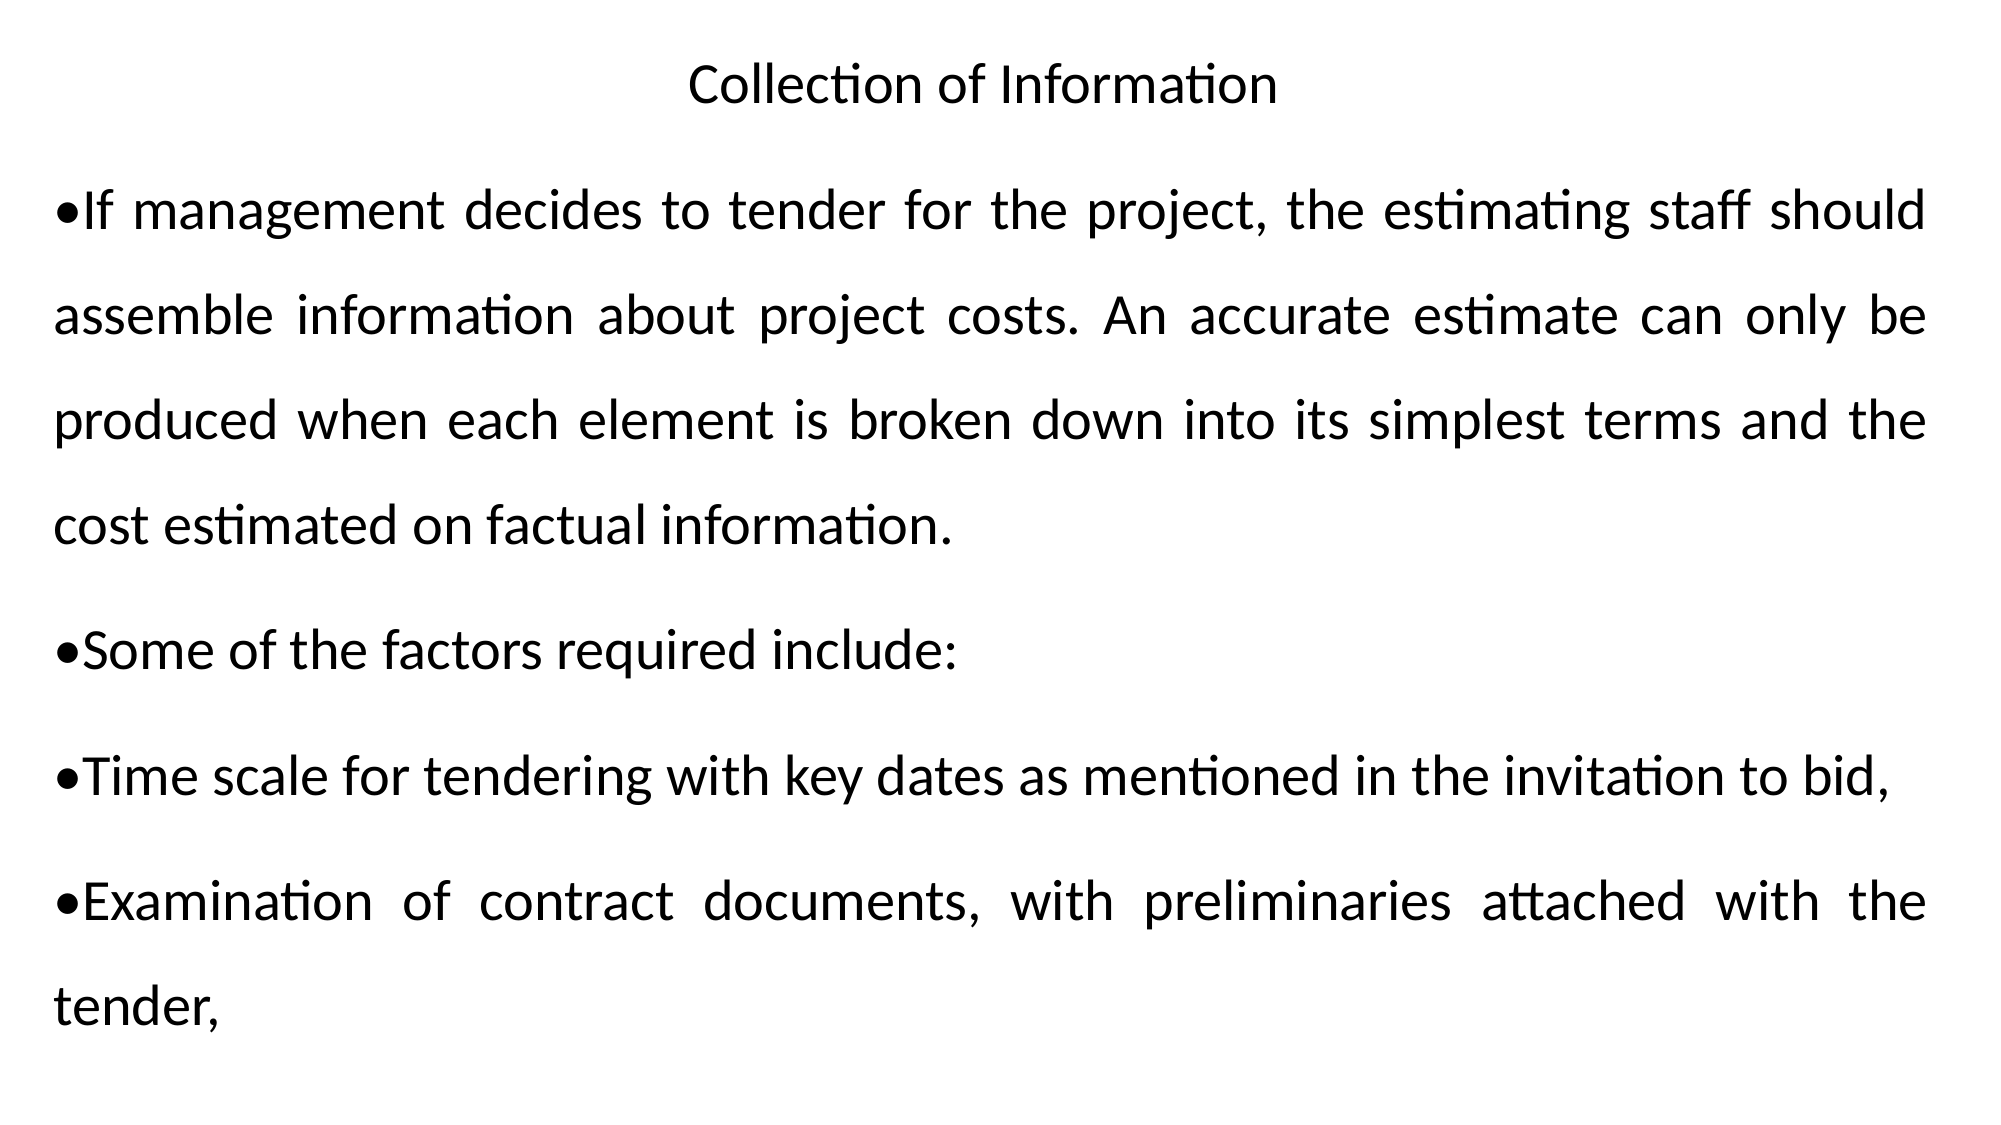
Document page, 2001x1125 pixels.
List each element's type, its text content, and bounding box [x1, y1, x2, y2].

list Collection of Information •If management decides to tender for the project, the estimating staff should assemble information about project costs. An accurate estimate can only be produced when each element is broken down into its simplest terms and the cost estimated on factual information. •Some of the factors required include: •Time scale for tendering with key dates as mentioned in the invitation to bid, •Examination of contract documents, with preliminaries attached with the tender, [38, 45, 1944, 1069]
